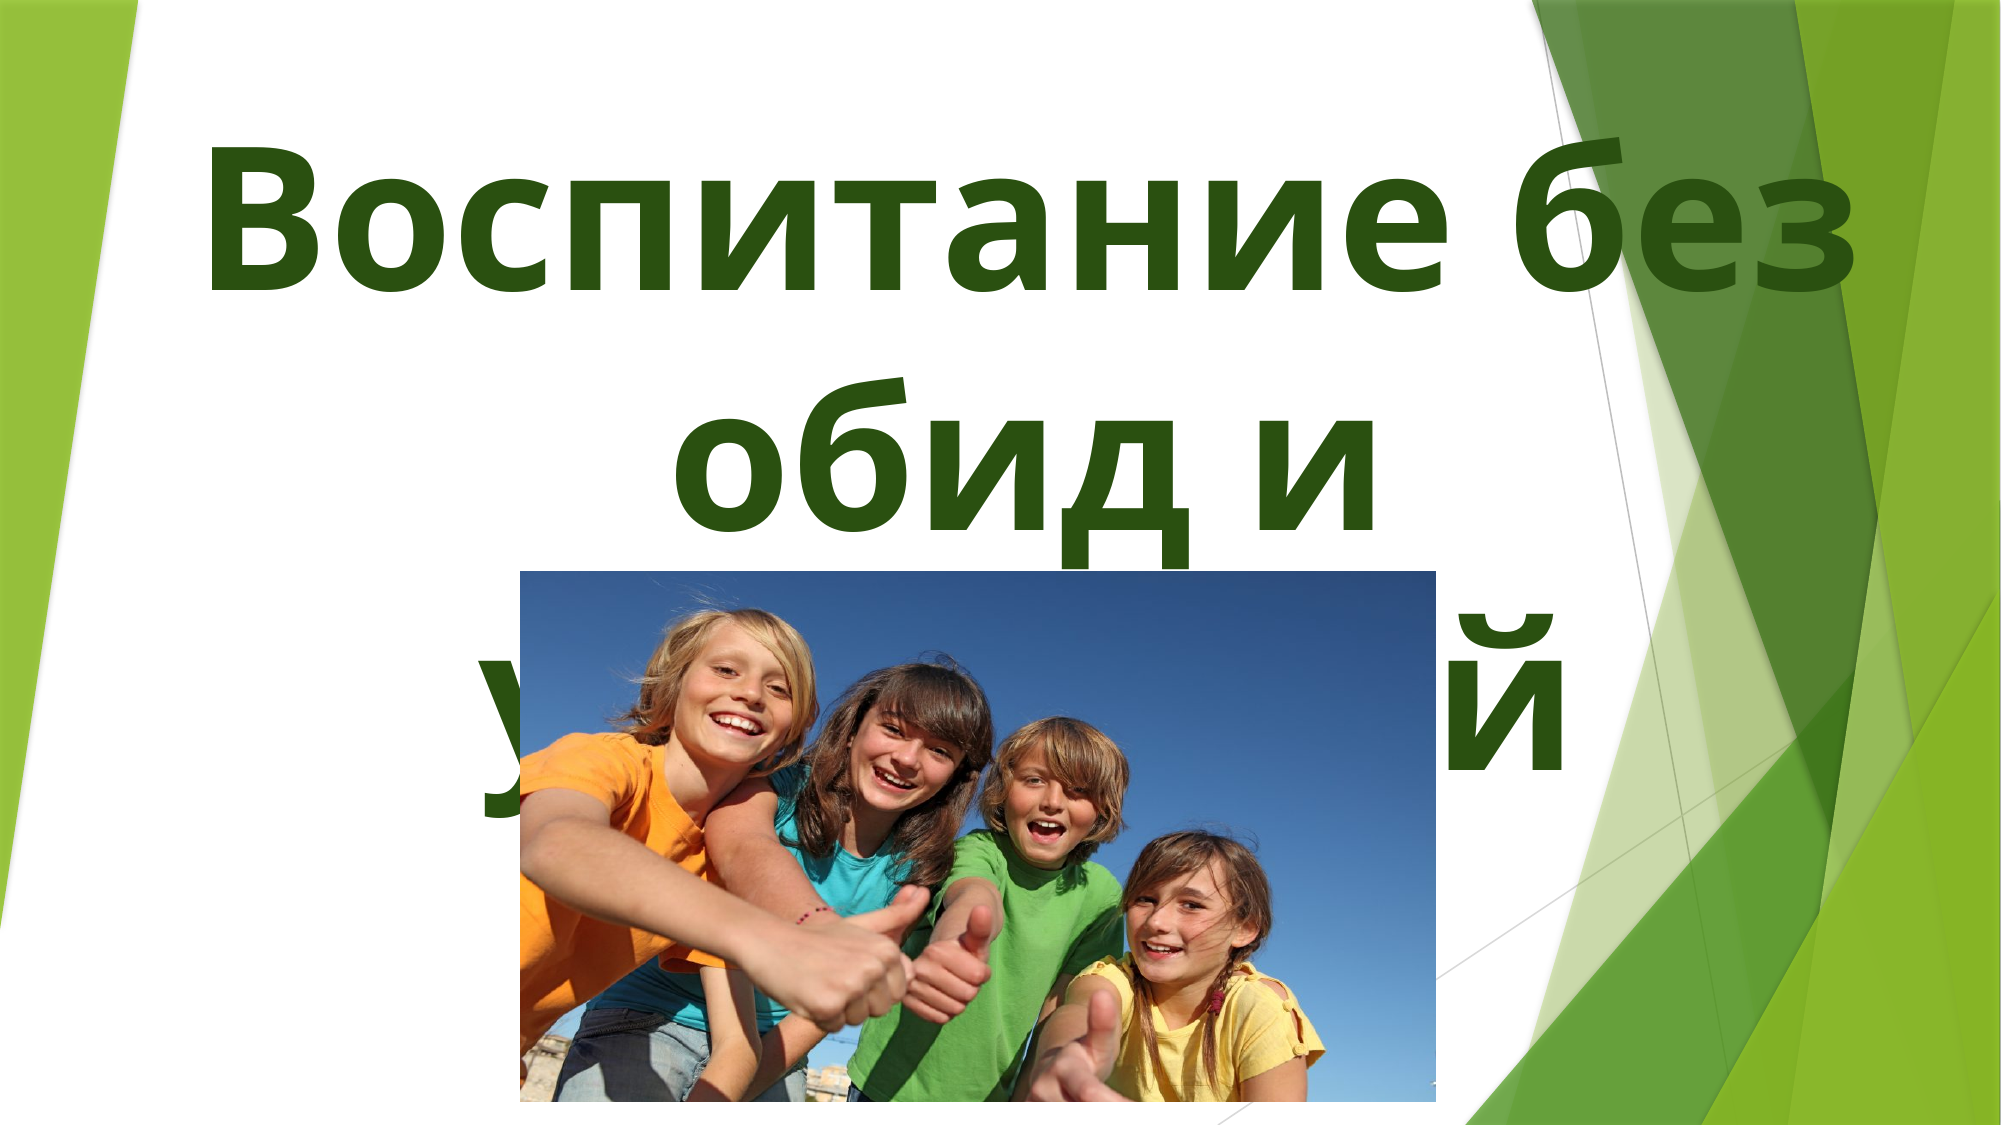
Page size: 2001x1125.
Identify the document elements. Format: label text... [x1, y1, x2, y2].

picture [519, 571, 1437, 1103]
subtitle Воспитание без обид и унижений [179, 83, 1878, 264]
title [247, 394, 1522, 950]
